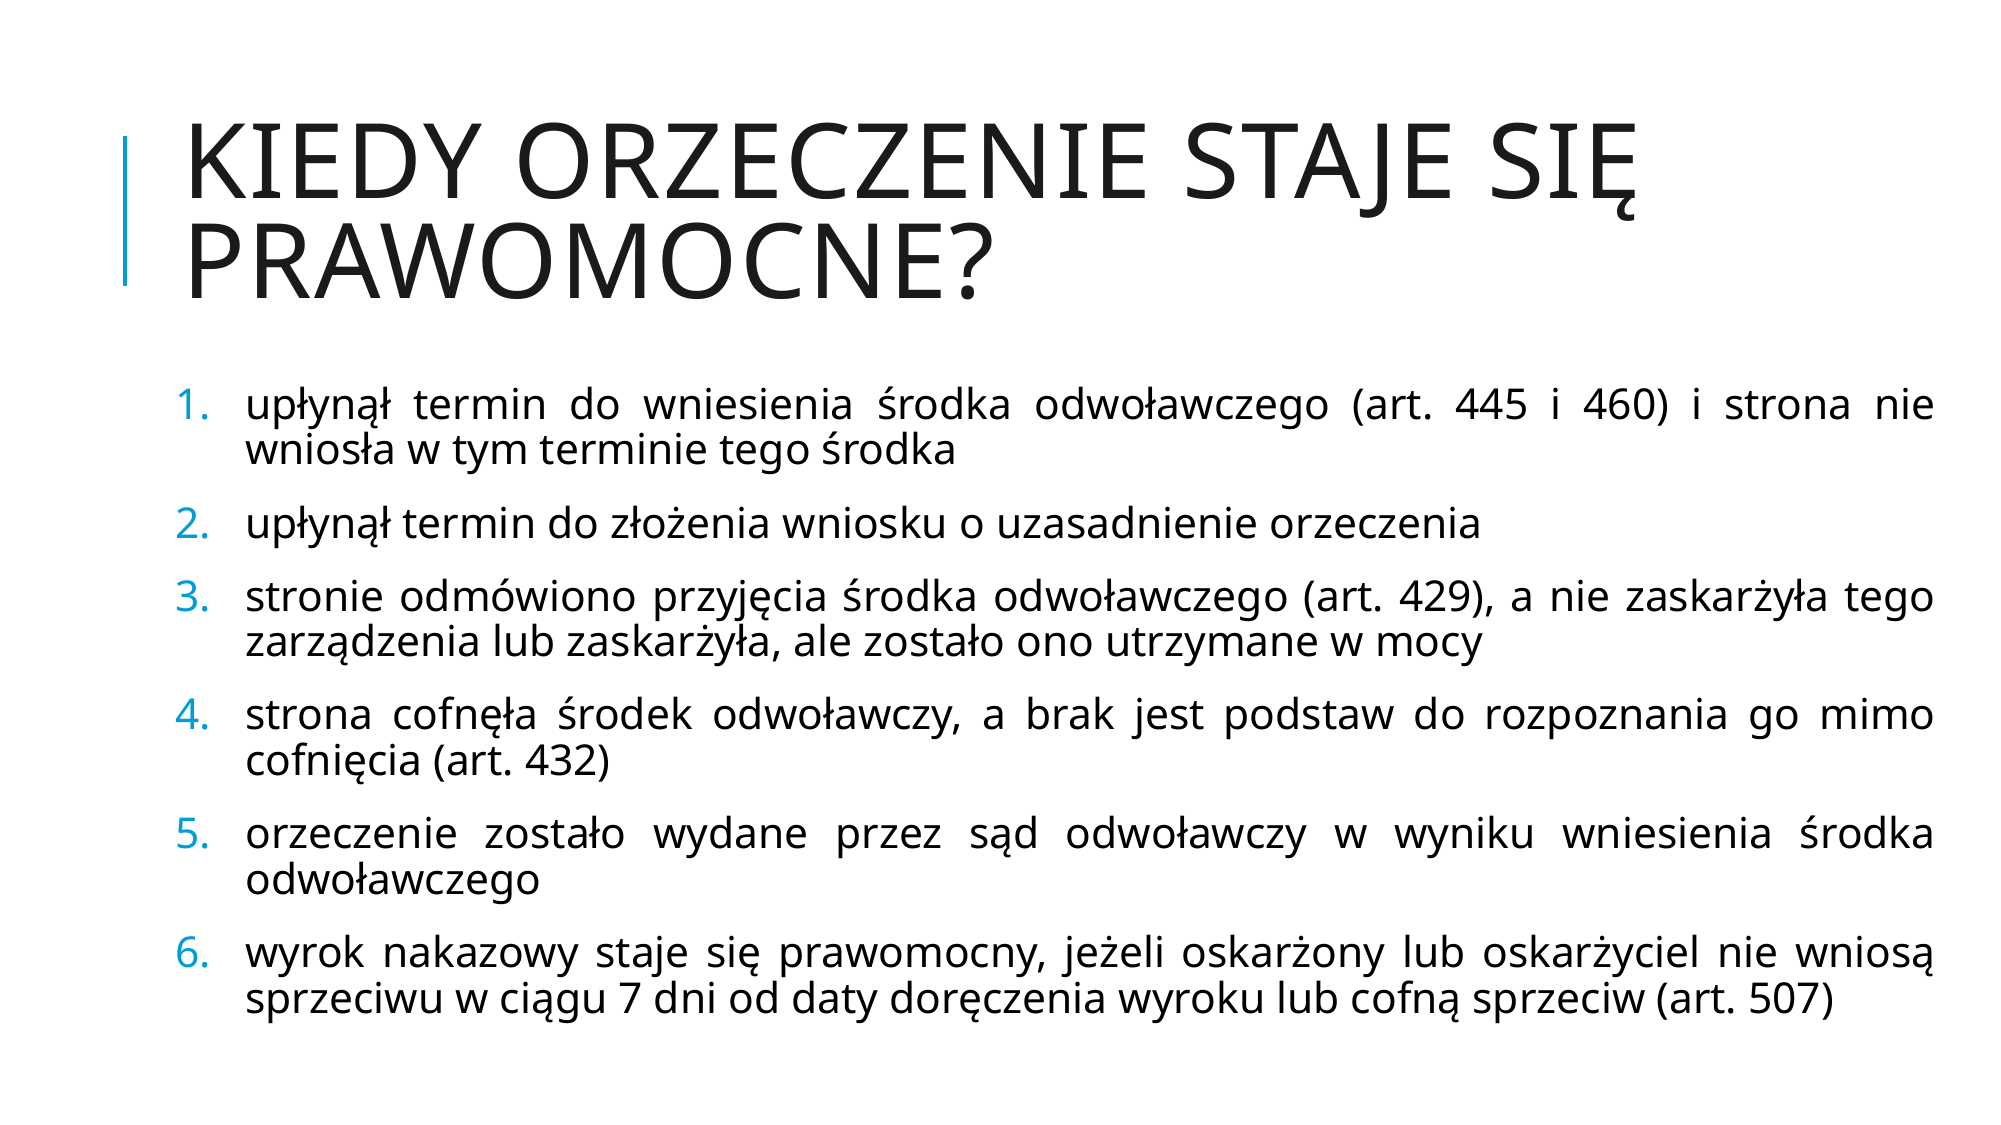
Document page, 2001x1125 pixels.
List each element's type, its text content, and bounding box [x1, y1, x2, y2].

list upłynął termin do wniesienia środka odwoławczego (art. 445 i 460) i strona nie wniosła w tym terminie tego środka upłynął termin do złożenia wniosku o uzasadnienie orzeczenia stronie odmówiono przyjęcia środka odwoławczego (art. 429), a nie zaskarżyła tego zarządzenia lub zaskarżyła, ale zostało ono utrzymane w mocy strona cofnęła środek odwoławczy, a brak jest podstaw do rozpoznania go mimo cofnięcia (art. 432) orzeczenie zostało wydane przez sąd odwoławczy w wyniku wniesienia środka odwoławczego wyrok nakazowy staje się prawomocny, jeżeli oskarżony lub oskarżyciel nie wniosą sprzeciwu w ciągu 7 dni od daty doręczenia wyroku lub cofną sprzeciw (art. 507) [168, 375, 1944, 1035]
title Kiedy orzeczenie staje się prawomocne? [168, 96, 1944, 342]
